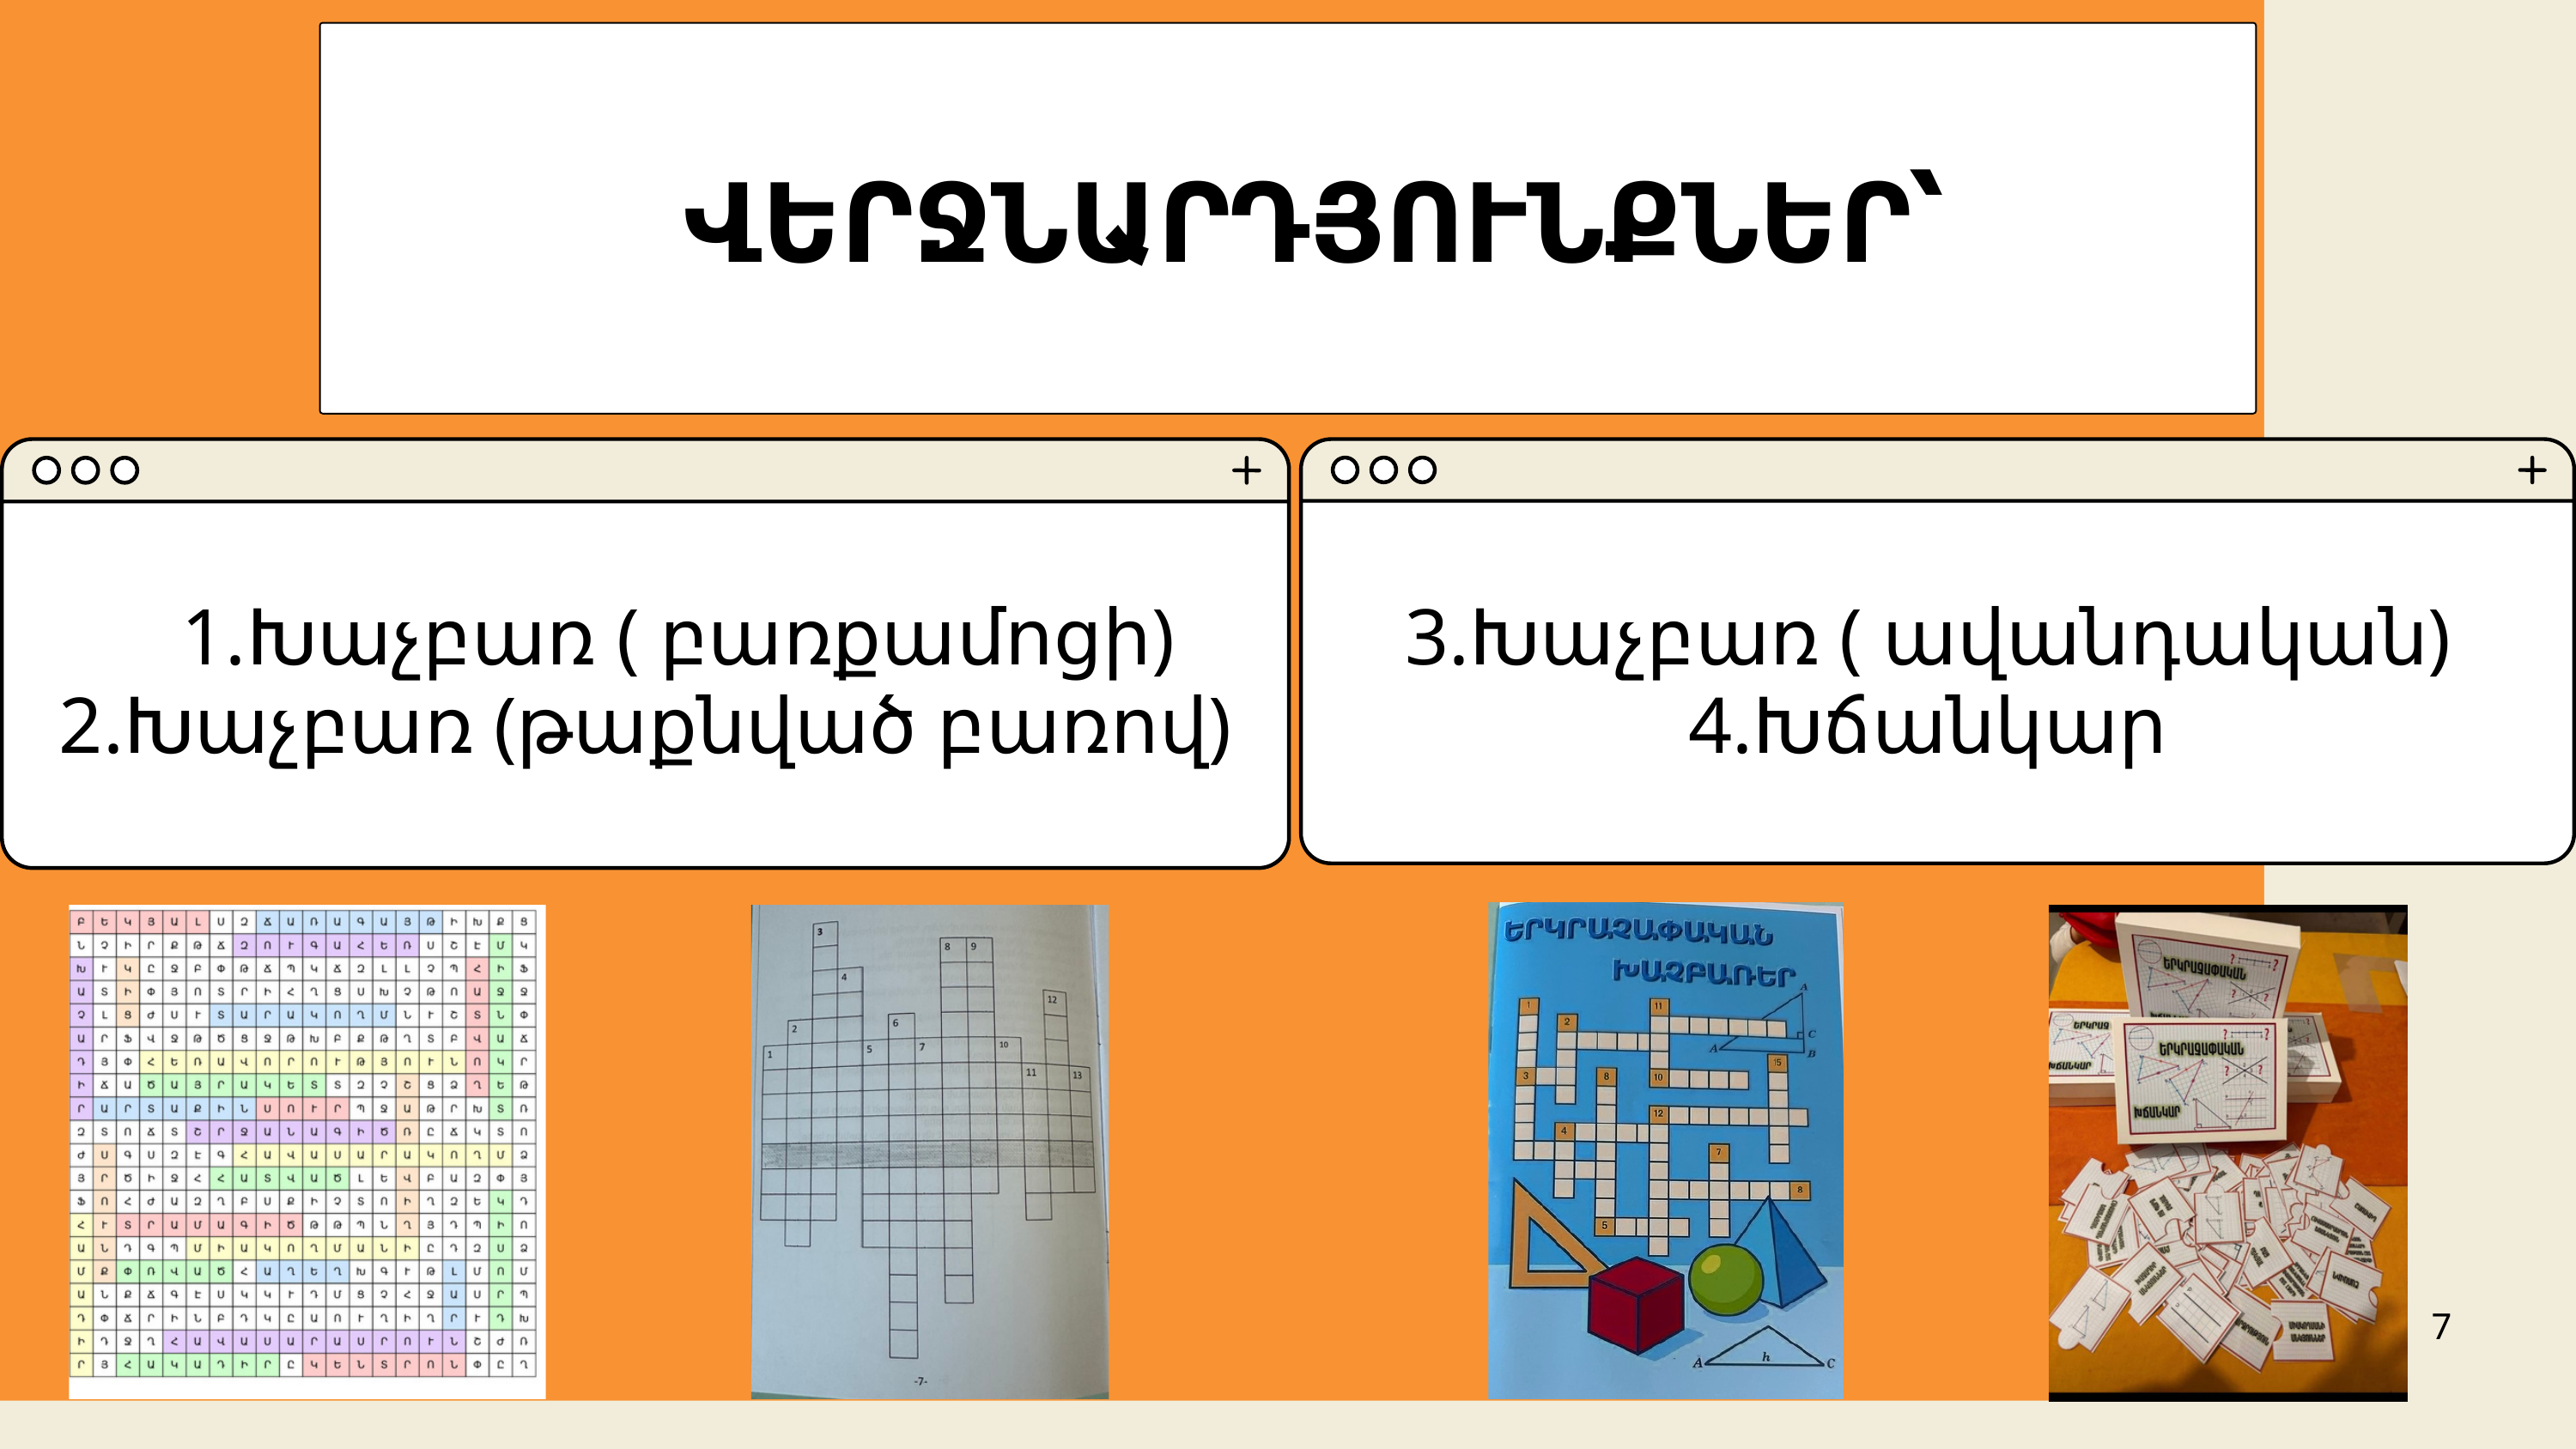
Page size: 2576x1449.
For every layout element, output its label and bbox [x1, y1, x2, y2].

text_box [319, 21, 2257, 415]
text_box [1298, 437, 2576, 866]
text_box [0, 0, 2576, 440]
text_box [0, 437, 1291, 870]
text_box [0, 870, 2576, 1449]
